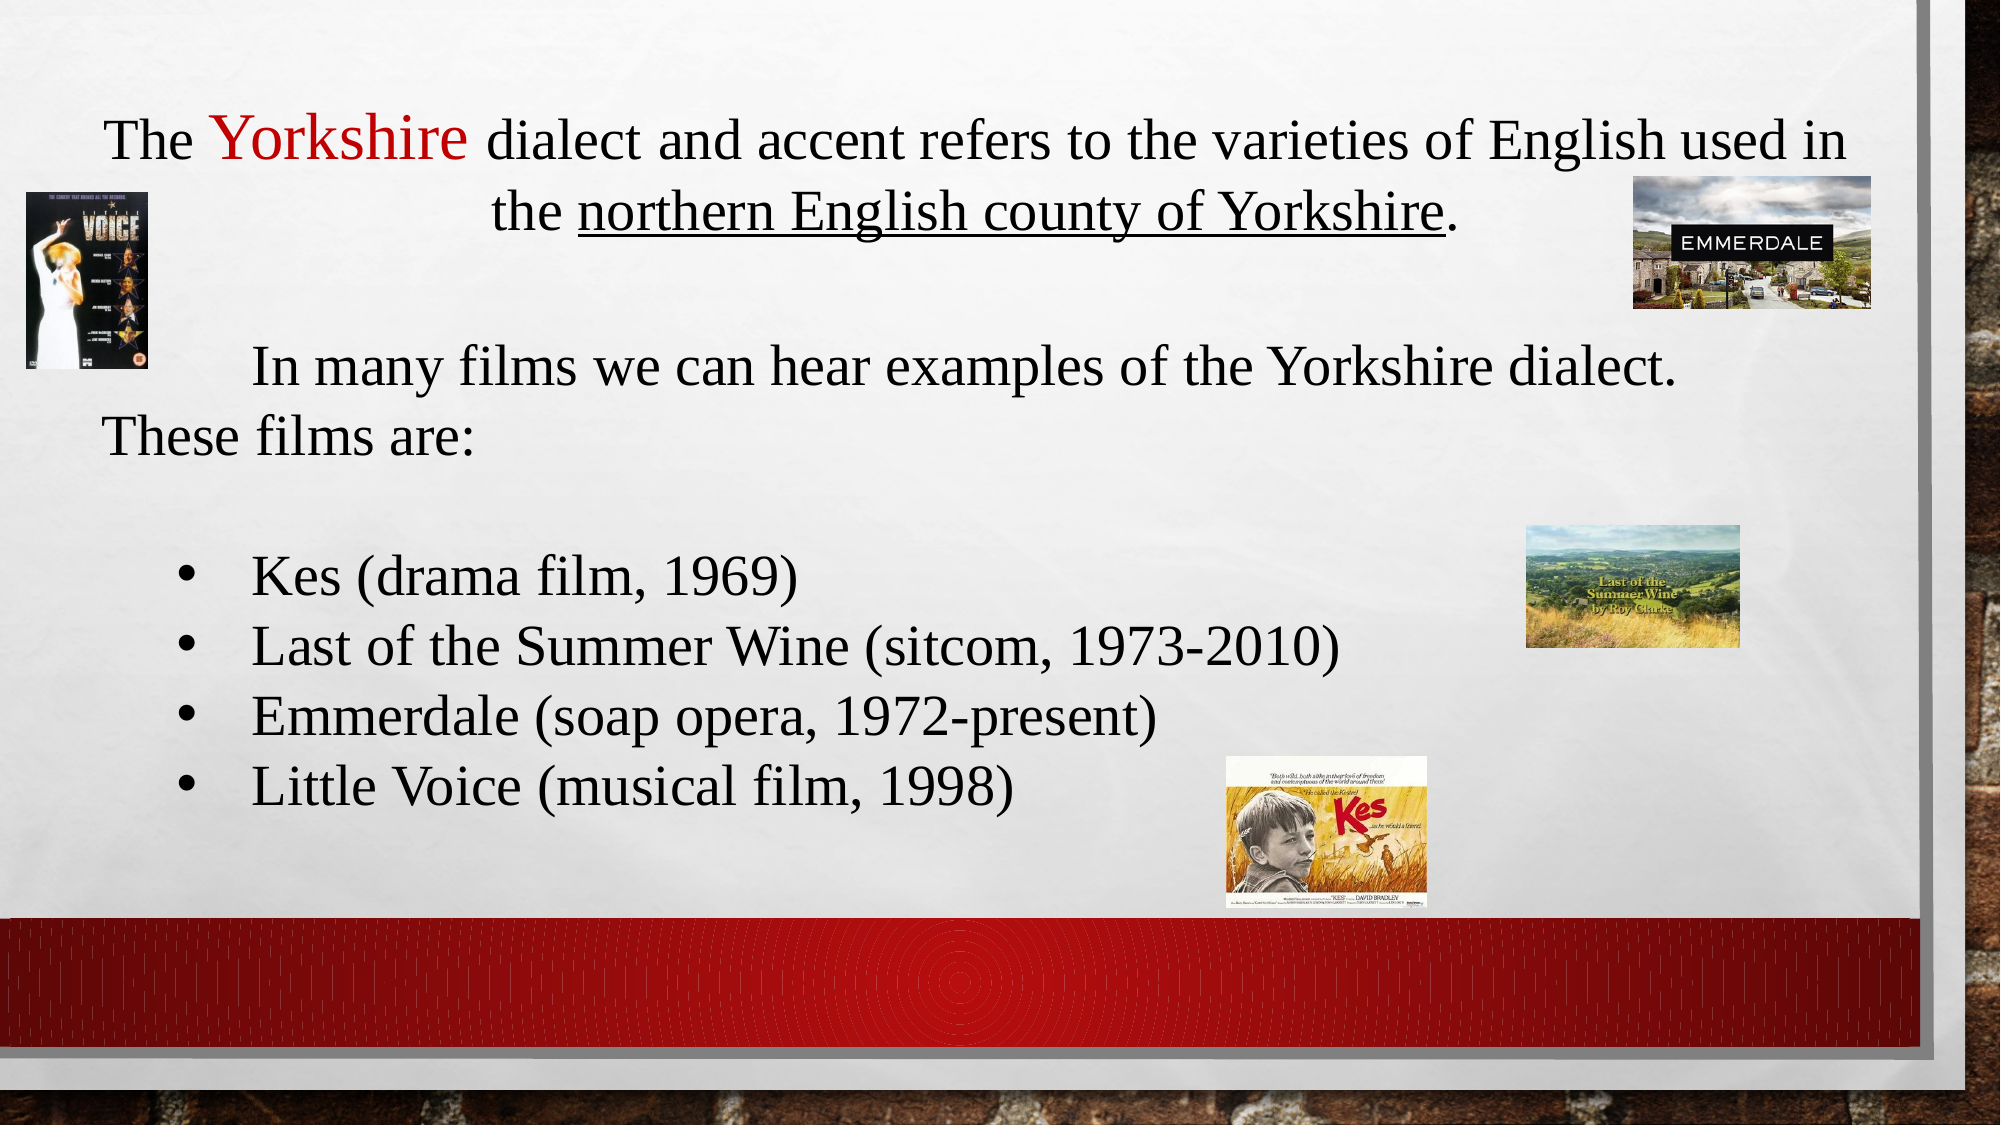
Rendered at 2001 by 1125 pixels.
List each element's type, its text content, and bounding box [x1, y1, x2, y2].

picture [1526, 525, 1740, 648]
picture [1226, 756, 1427, 908]
picture [1632, 175, 1871, 310]
text_box In many films we can hear examples of the Yorkshire dialect. These films are: Kes (drama film, 1969) Last of the Summer Wine (sitcom, 1973-2010) Emmerdale (soap opera, 1972-present) Little Voice (musical film, 1998) [86, 319, 1822, 825]
picture [25, 192, 148, 369]
text_box The Yorkshire dialect and accent refers to the varieties of English used in the northern English county of Yorkshire. [80, 85, 1872, 250]
picture [0, 0, 2000, 1125]
